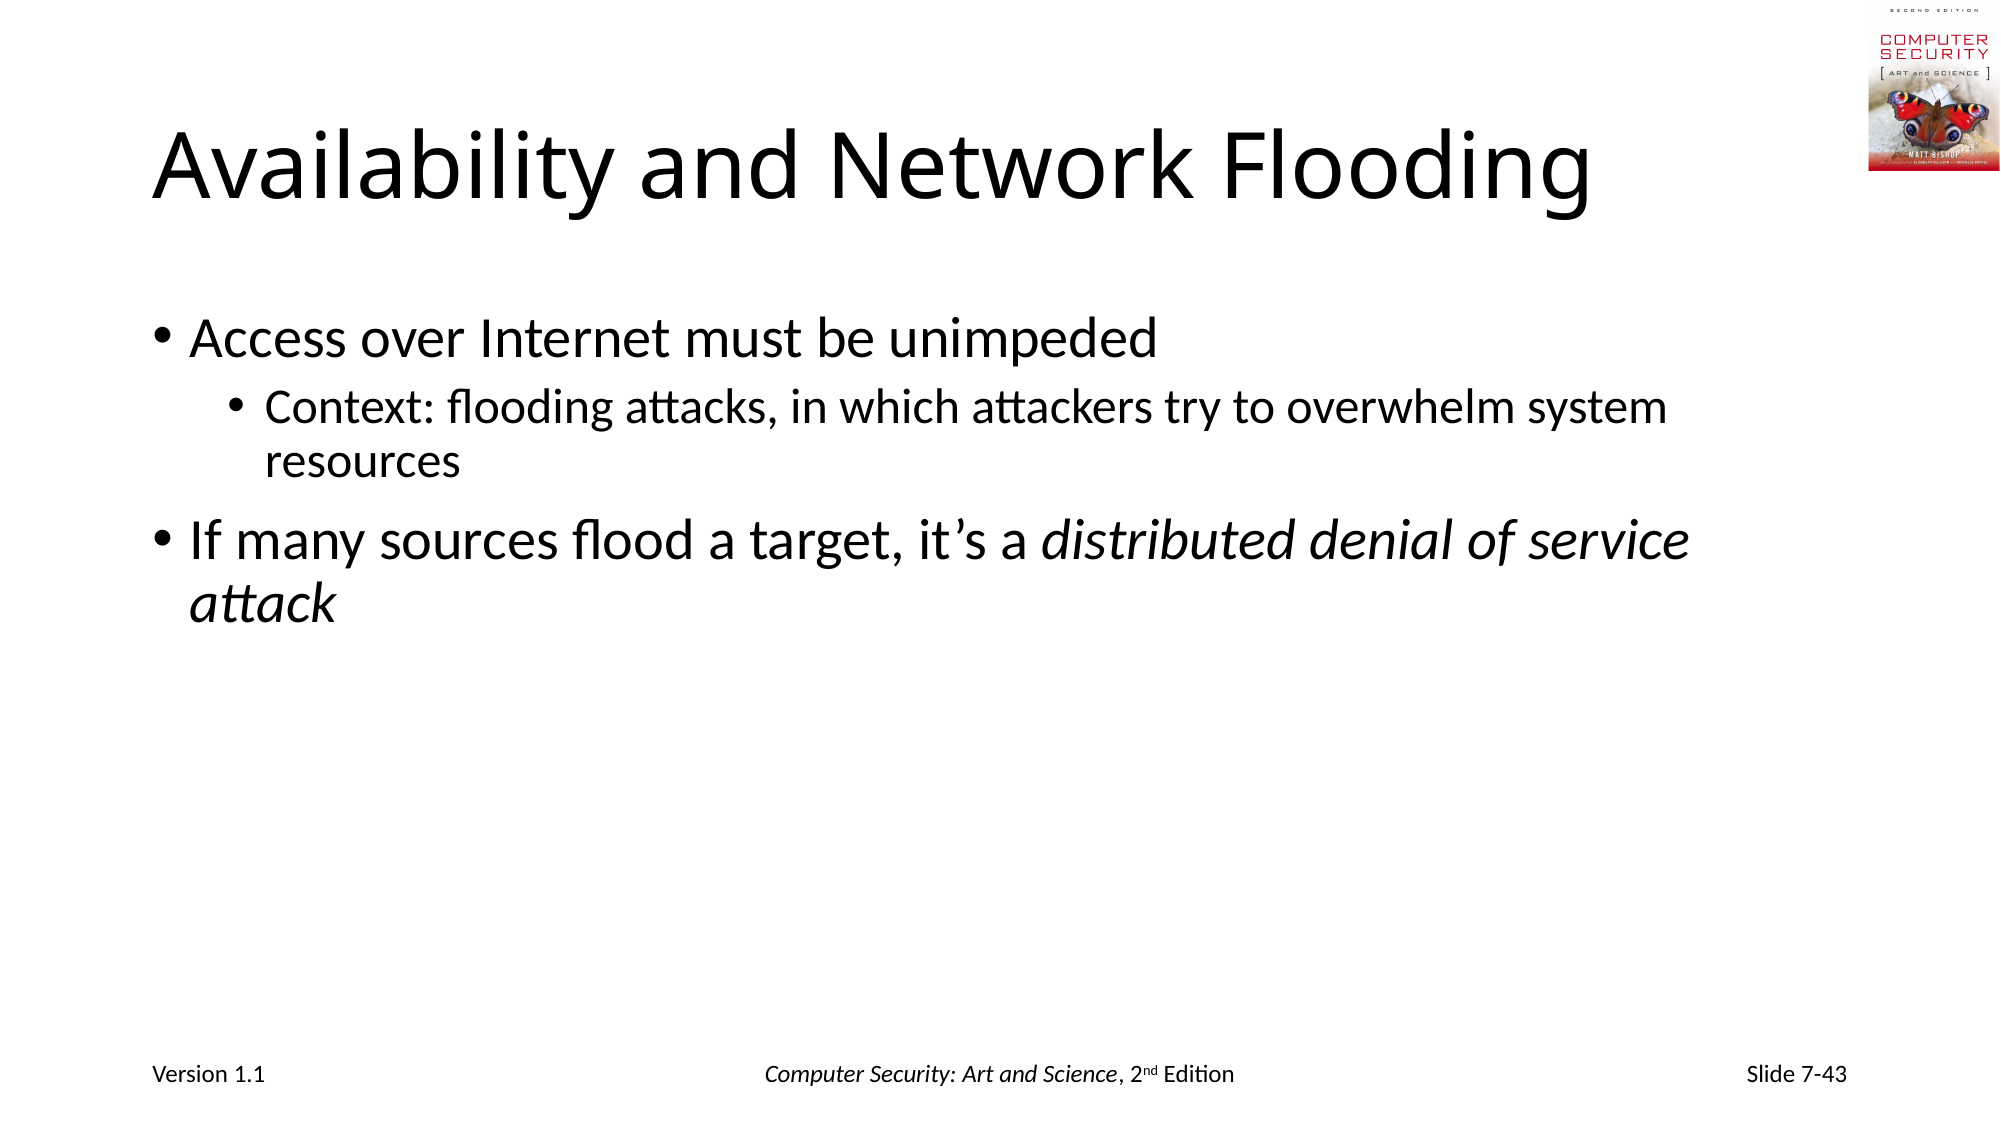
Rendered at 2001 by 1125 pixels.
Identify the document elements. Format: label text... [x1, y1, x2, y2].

picture [1868, 0, 2000, 171]
slide_number Slide 7-43 [1412, 1042, 1863, 1103]
slide_number Version 1.1 [137, 1042, 588, 1103]
title Availability and Network Flooding [137, 59, 1863, 278]
list Access over Internet must be unimpeded Context: flooding attacks, in which attackers try to overwhelm system resources If many sources flood a target, it’s a distributed denial of service attack [137, 299, 1863, 1014]
footer Computer Security: Art and Science, 2nd Edition [662, 1042, 1338, 1103]
